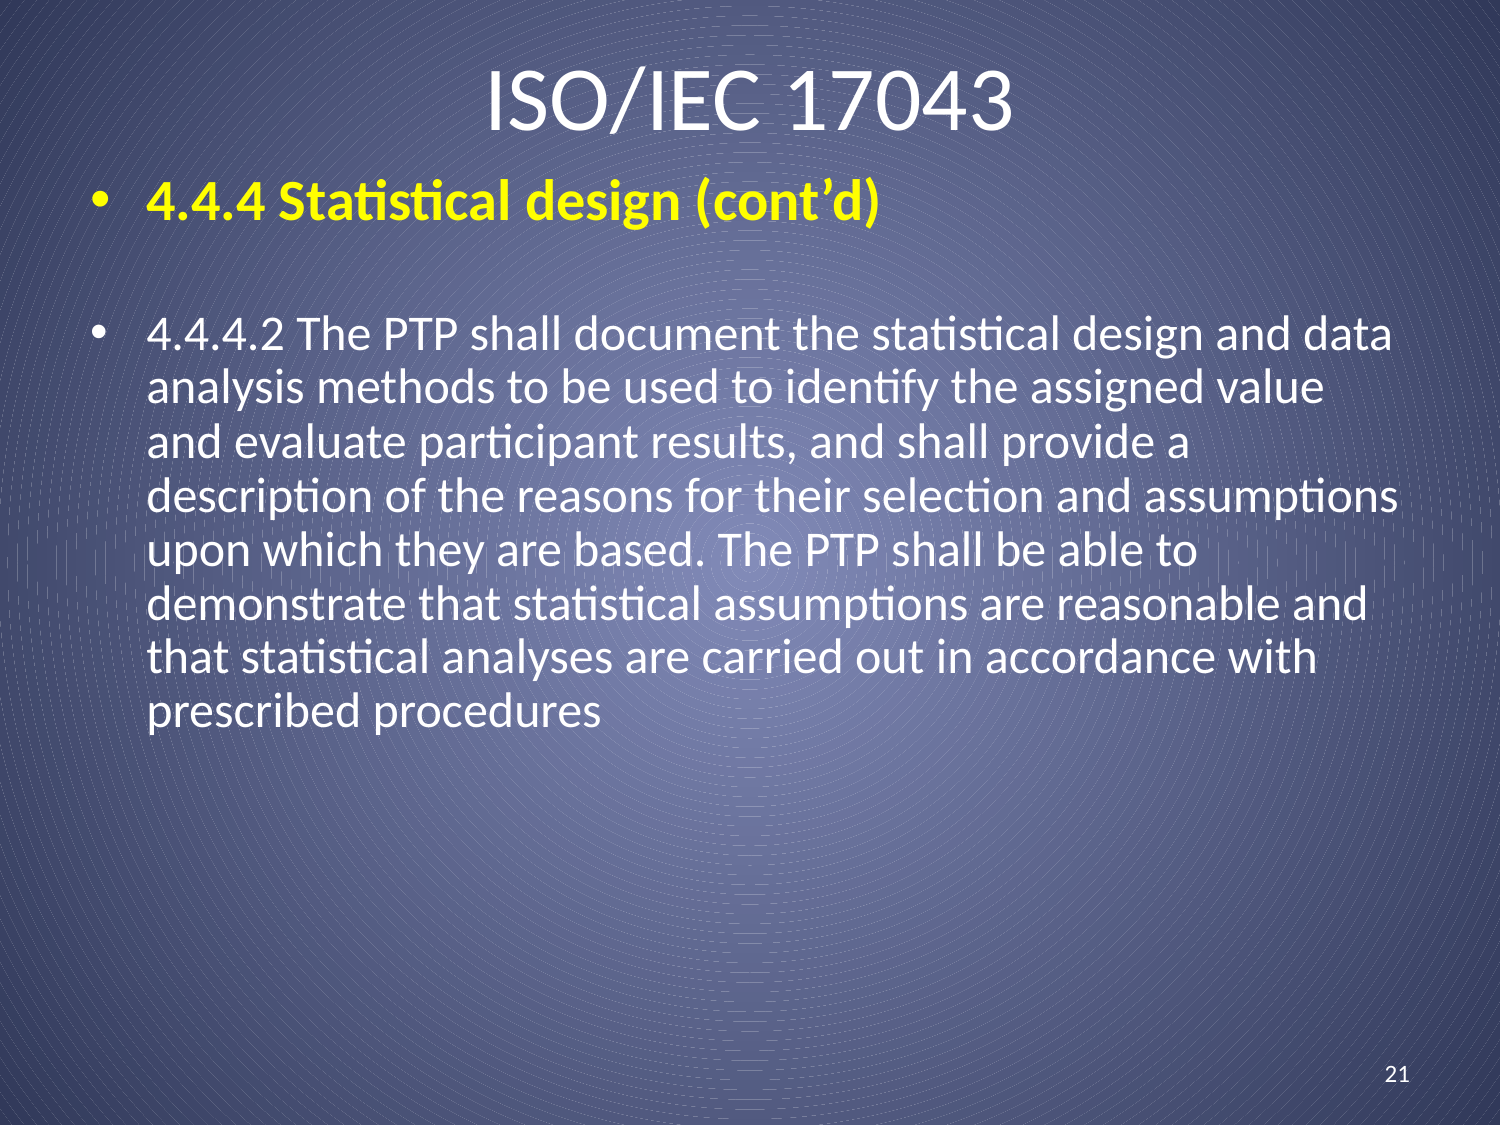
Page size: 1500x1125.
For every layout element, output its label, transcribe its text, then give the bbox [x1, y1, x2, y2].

list 4.4.4 Statistical design (cont’d) 4.4.4.2 The PTP shall document the statistical design and data analysis methods to be used to identify the assigned value and evaluate participant results, and shall provide a description of the reasons for their selection and assumptions upon which they are based. The PTP shall be able to demonstrate that statistical assumptions are reasonable and that statistical analyses are carried out in accordance with prescribed procedures [74, 162, 1426, 1013]
slide_number 21 [1074, 1042, 1425, 1103]
title ISO/IEC 17043 [74, 0, 1426, 162]
